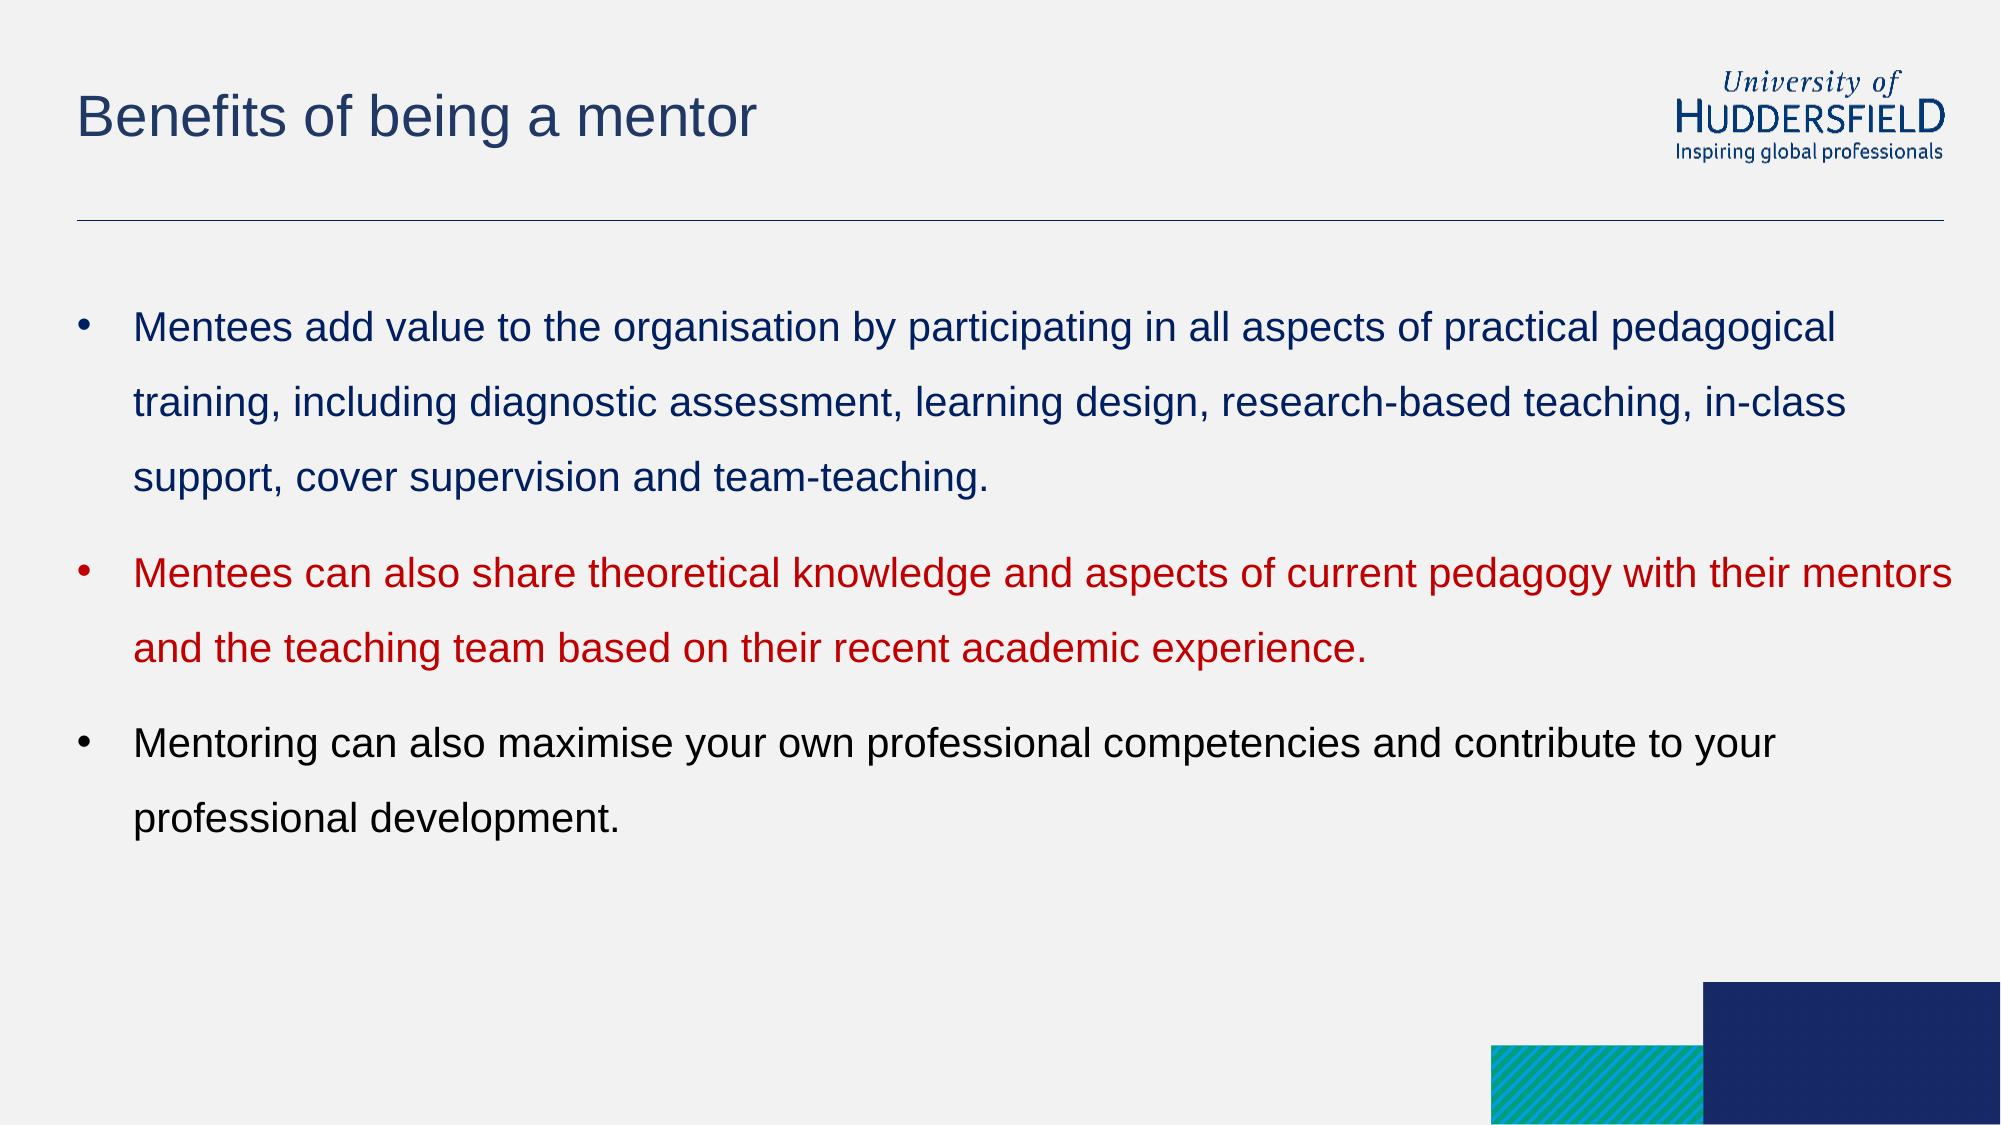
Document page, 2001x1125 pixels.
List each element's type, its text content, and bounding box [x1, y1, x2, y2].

picture [1490, 1066, 1515, 1091]
picture [1570, 1066, 1632, 1125]
title Benefits of being a mentor [76, 59, 1592, 177]
picture [1505, 1066, 1567, 1125]
picture [1544, 1066, 1606, 1125]
picture [1596, 1066, 1658, 1125]
picture [1583, 1066, 1645, 1125]
picture [1557, 1066, 1619, 1125]
picture [1609, 1066, 1671, 1125]
picture [1622, 1066, 1684, 1125]
picture [1649, 982, 2001, 1125]
picture [1490, 1066, 1554, 1125]
picture [1658, 59, 1964, 177]
picture [1531, 1066, 1593, 1125]
list Mentees add value to the organisation by participating in all aspects of practical pedagogical training, including diagnostic assessment, learning design, research-based teaching, in-class support, cover supervision and team-teaching. Mentees can also share theoretical knowledge and aspects of current pedagogy with their mentors and the teaching team based on their recent academic experience. Mentoring can also maximise your own professional competencies and contribute to your professional development. [76, 267, 1983, 1066]
picture [1518, 1066, 1580, 1125]
picture [1490, 1066, 1528, 1104]
picture [1490, 1066, 1541, 1117]
picture [1635, 1066, 1697, 1125]
picture [1490, 1066, 1502, 1078]
